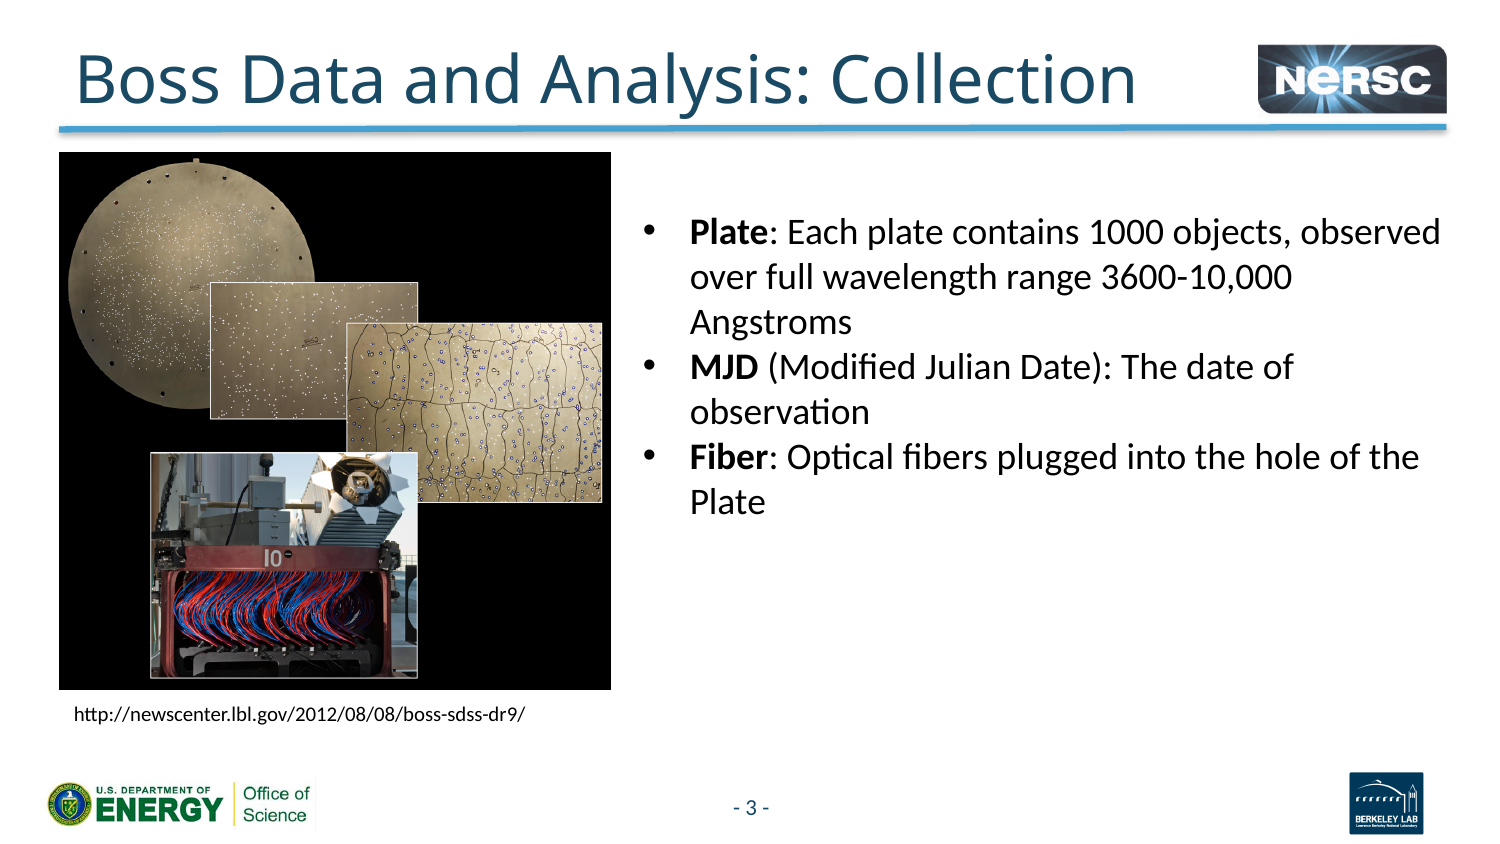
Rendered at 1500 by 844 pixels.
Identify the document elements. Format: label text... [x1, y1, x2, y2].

title Boss Data and Analysis: Collection [59, 22, 1178, 117]
slide_number - 3 - [675, 783, 828, 829]
picture [58, 152, 611, 690]
picture [40, 772, 316, 835]
picture [1258, 43, 1447, 117]
text_box Plate: Each plate contains 1000 objects, observed over full wavelength range 3600-10,000 Angstroms MJD (Modified Julian Date): The date of observation Fiber: Optical fibers plugged into the hole of the Plate [628, 199, 1468, 529]
picture [1349, 772, 1424, 835]
text_box http://newscenter.lbl.gov/2012/08/08/boss-sdss-dr9/ [59, 696, 589, 734]
